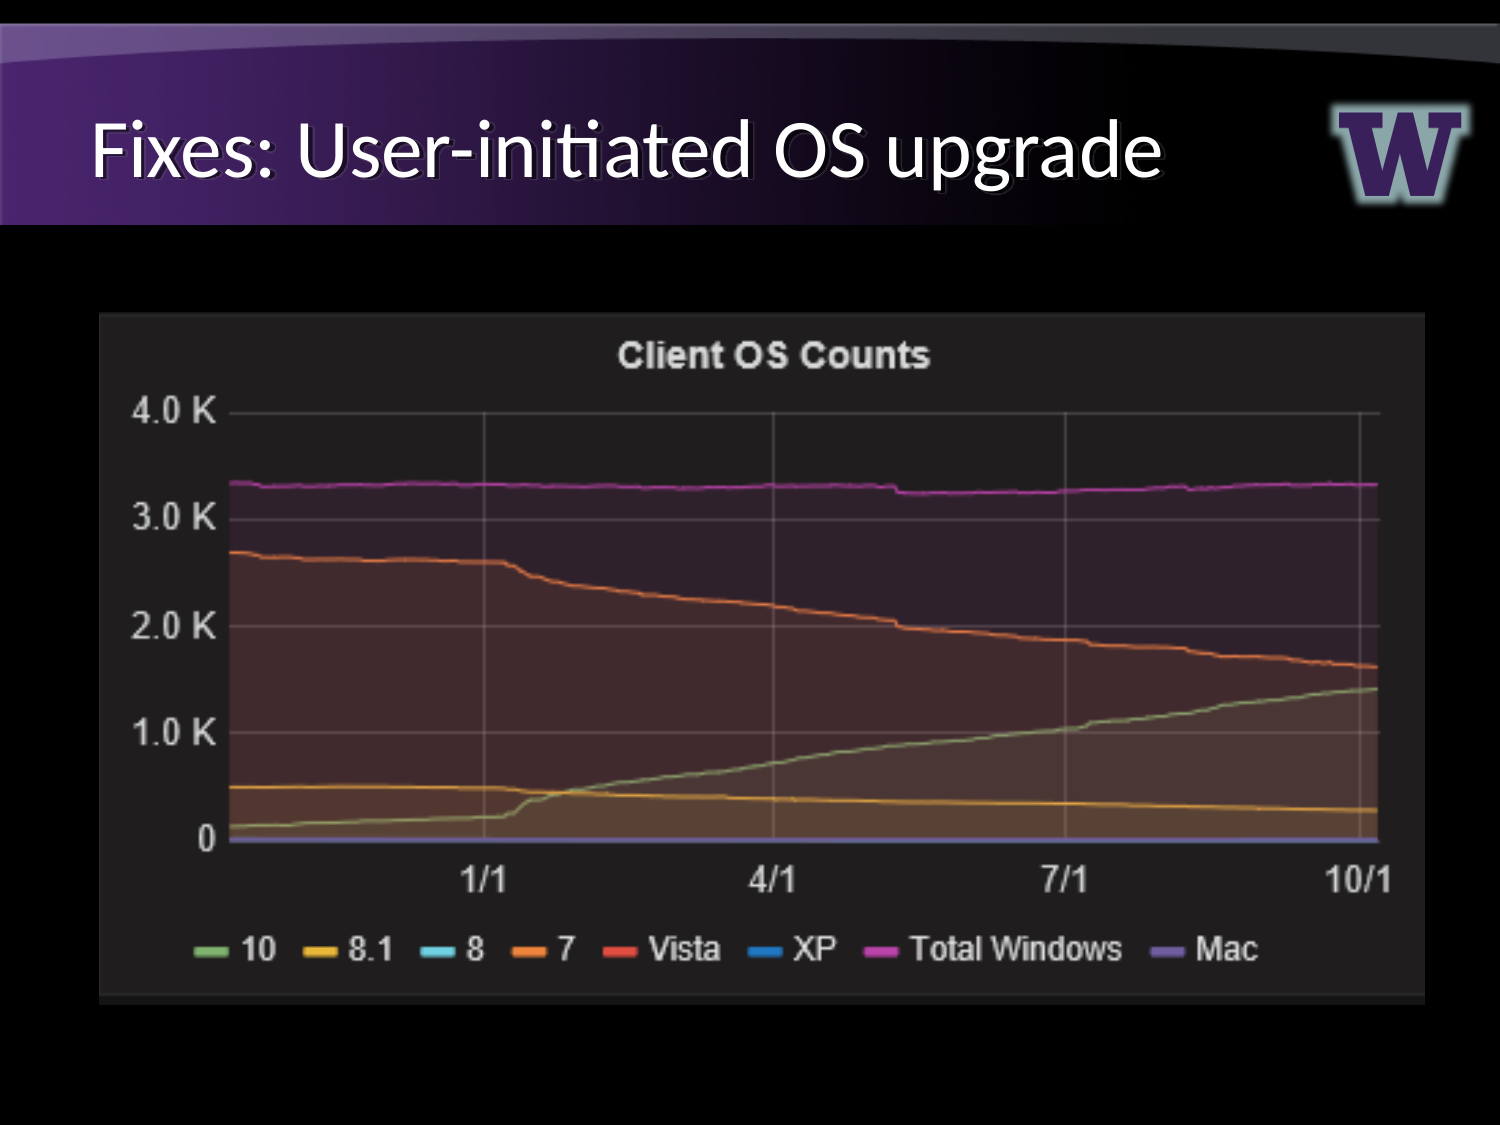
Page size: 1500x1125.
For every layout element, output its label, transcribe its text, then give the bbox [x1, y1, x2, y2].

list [99, 312, 1425, 1005]
title Fixes: User-initiated OS upgrade [74, 74, 1326, 213]
picture [0, 0, 1500, 225]
